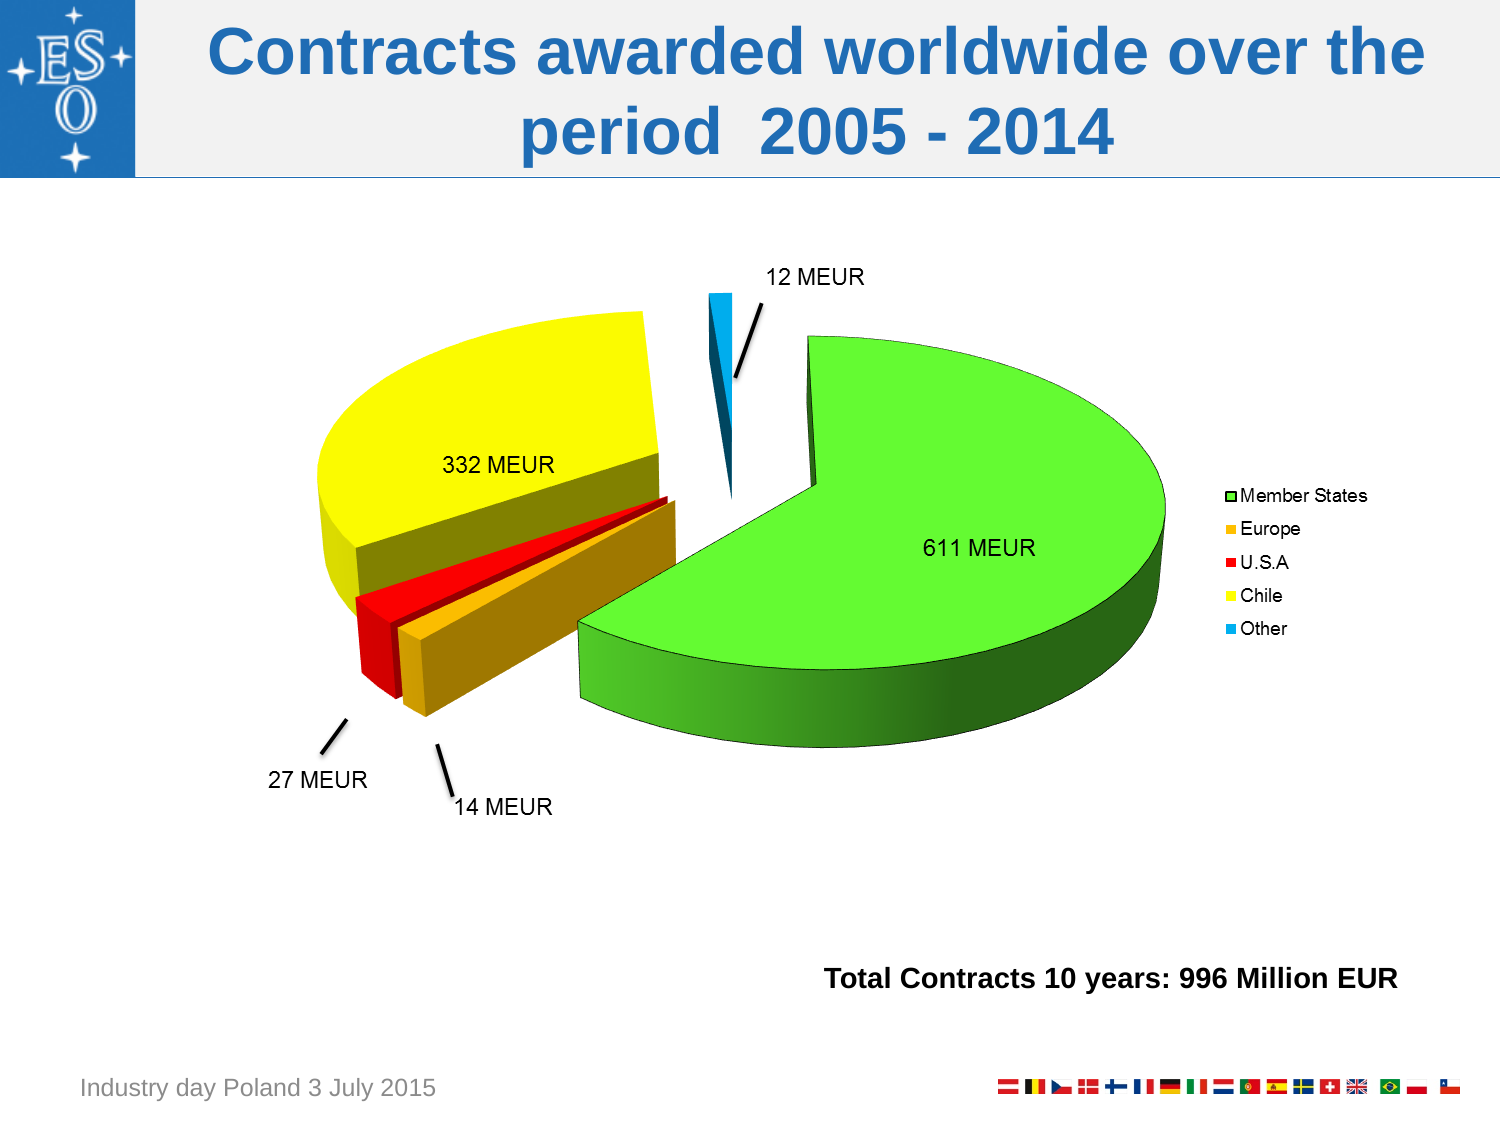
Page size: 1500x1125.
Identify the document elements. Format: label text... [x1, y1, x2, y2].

text_box Total Contracts 10 years: 996 Million EUR [809, 952, 1436, 1002]
title Contracts awarded worldwide over the period 2005 - 2014 [135, 0, 1500, 176]
footer Industry day Poland 3 July 2015 [64, 1056, 572, 1117]
picture [998, 1079, 1460, 1094]
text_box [244, 180, 1397, 945]
